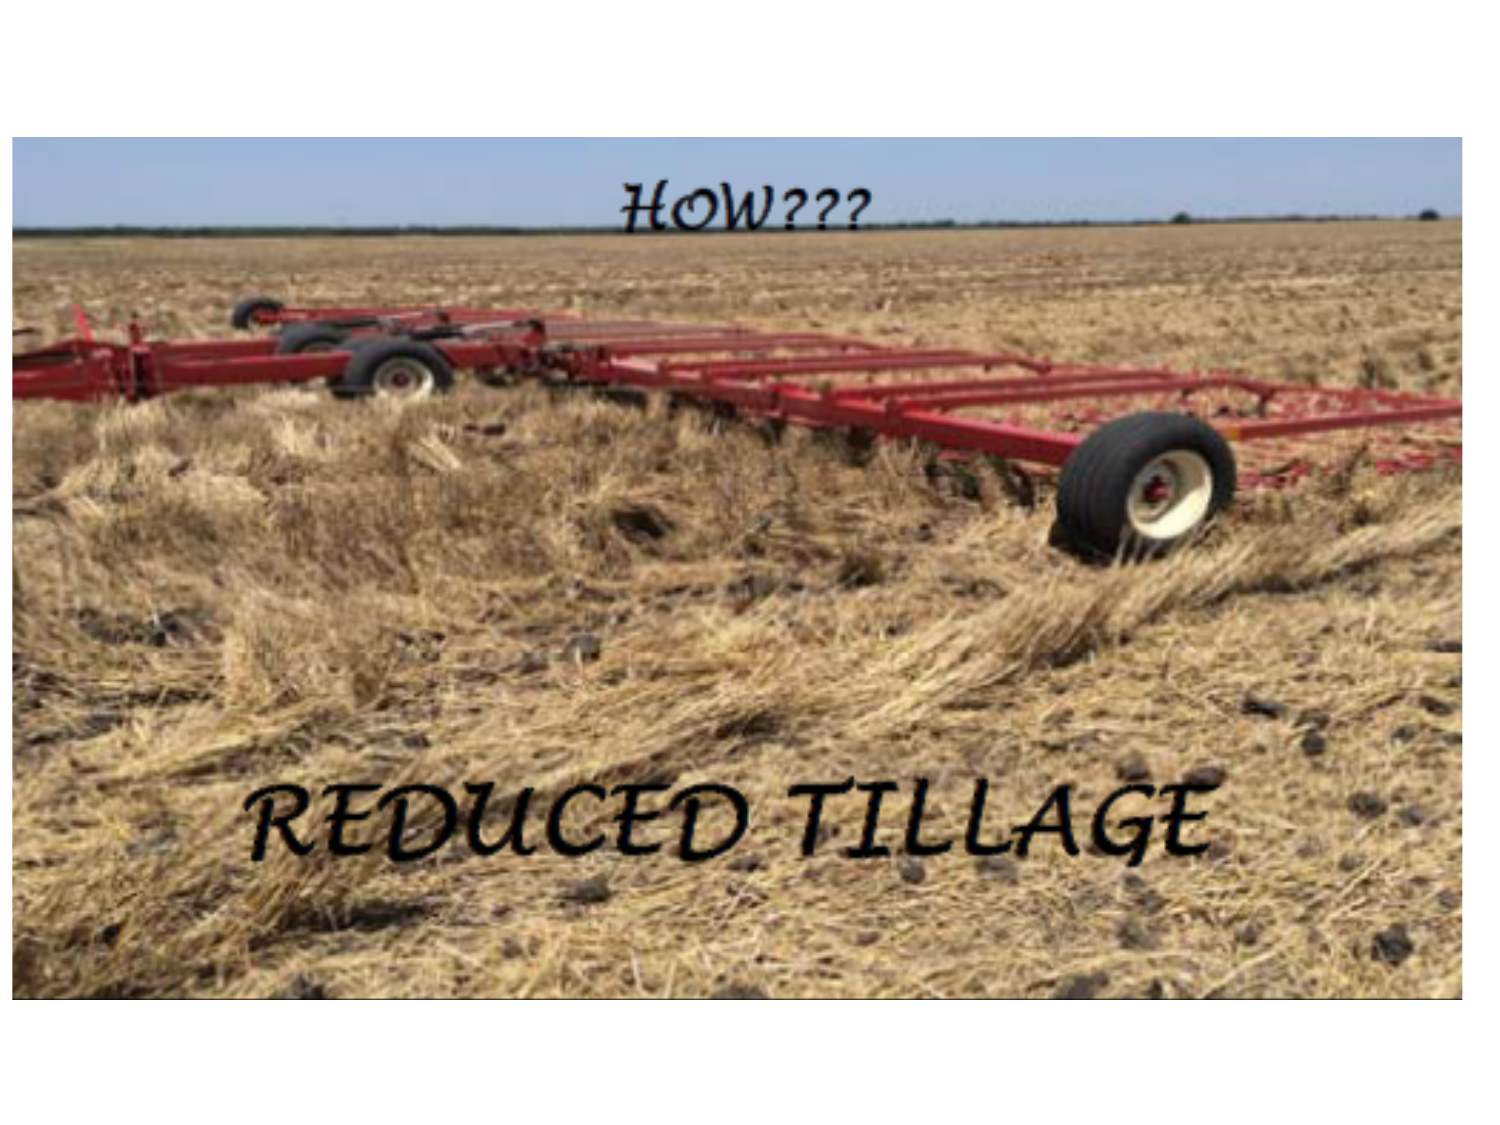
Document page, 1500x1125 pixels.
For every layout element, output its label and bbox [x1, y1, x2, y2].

picture [12, 137, 1463, 1001]
